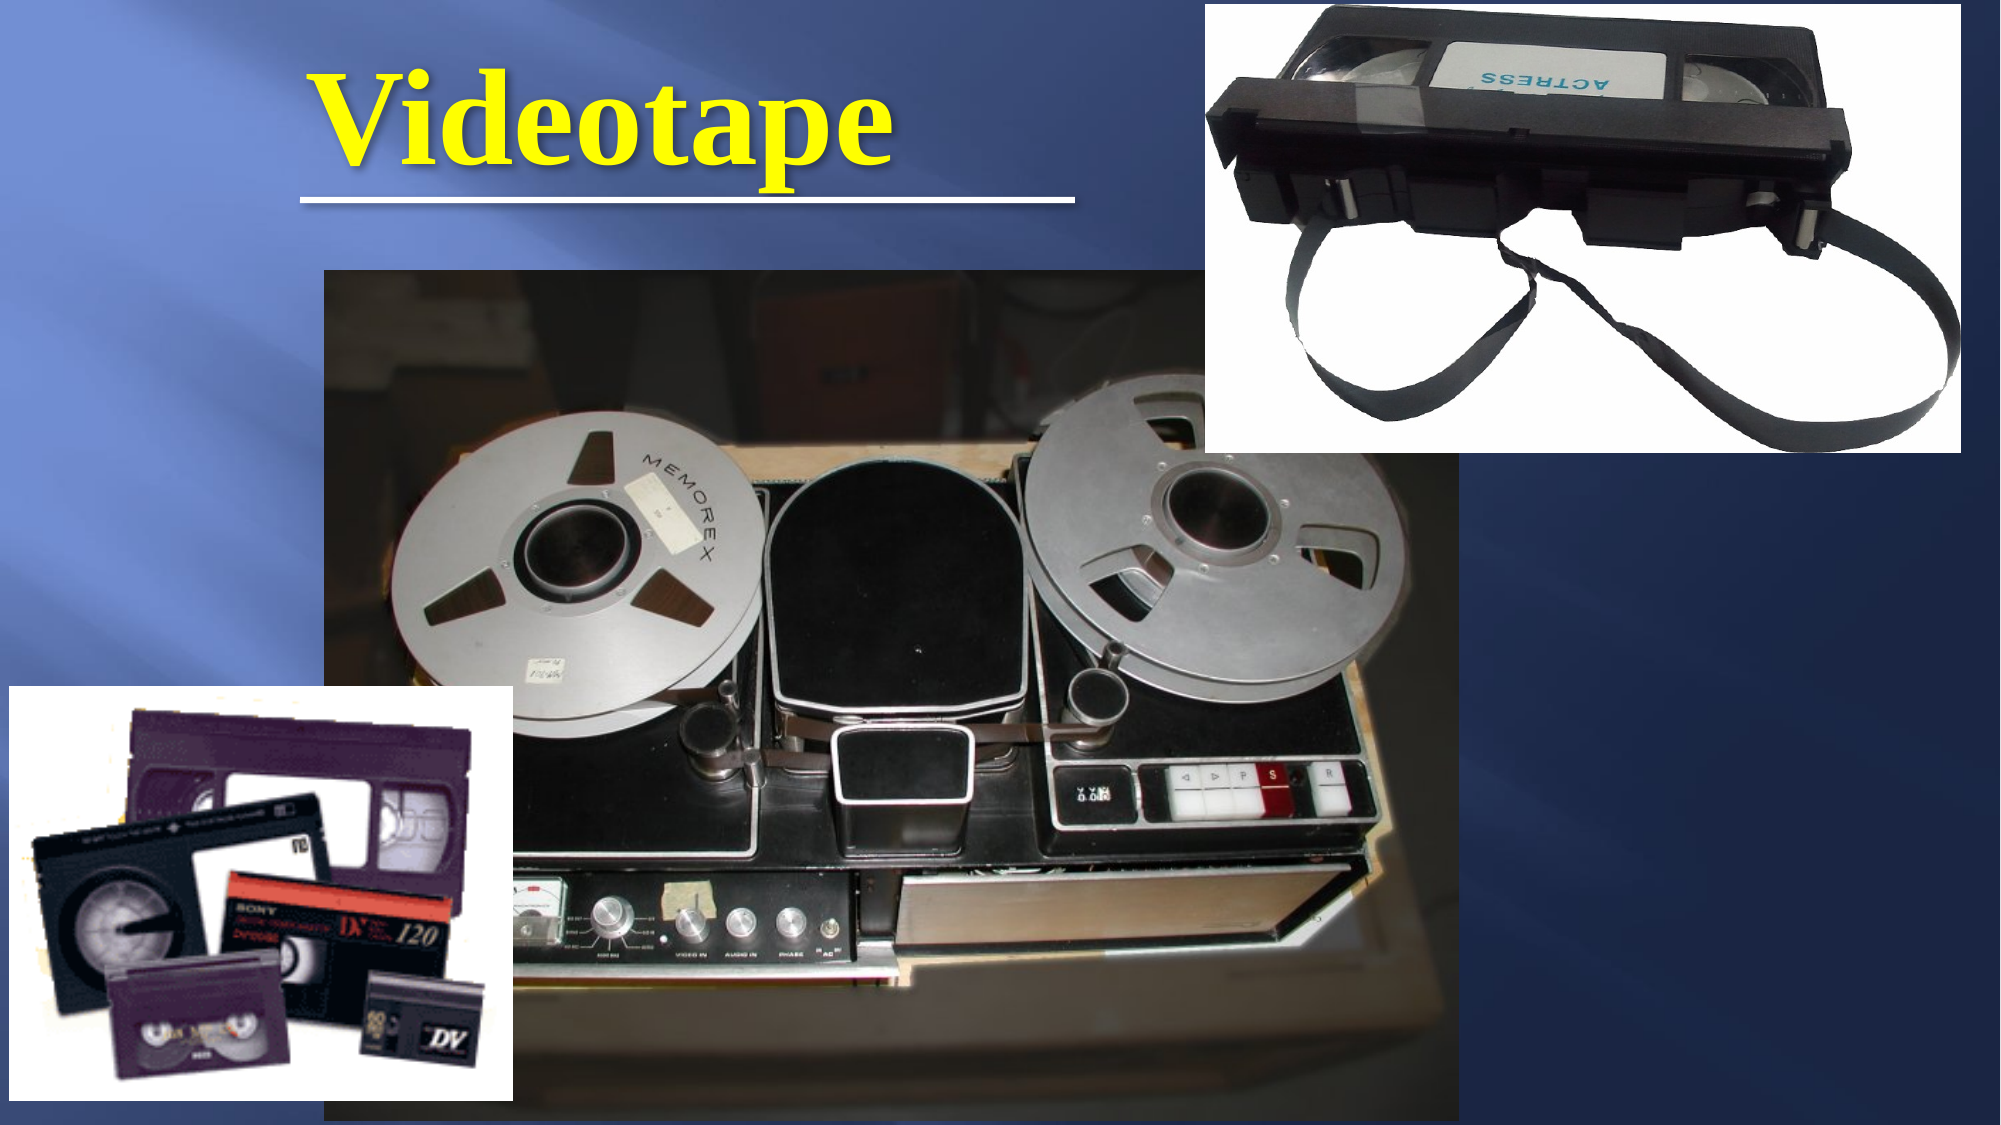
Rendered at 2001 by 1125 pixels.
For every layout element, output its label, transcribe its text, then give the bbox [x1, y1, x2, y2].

picture [0, 0, 2001, 1125]
text_box Videotape [290, 19, 911, 200]
